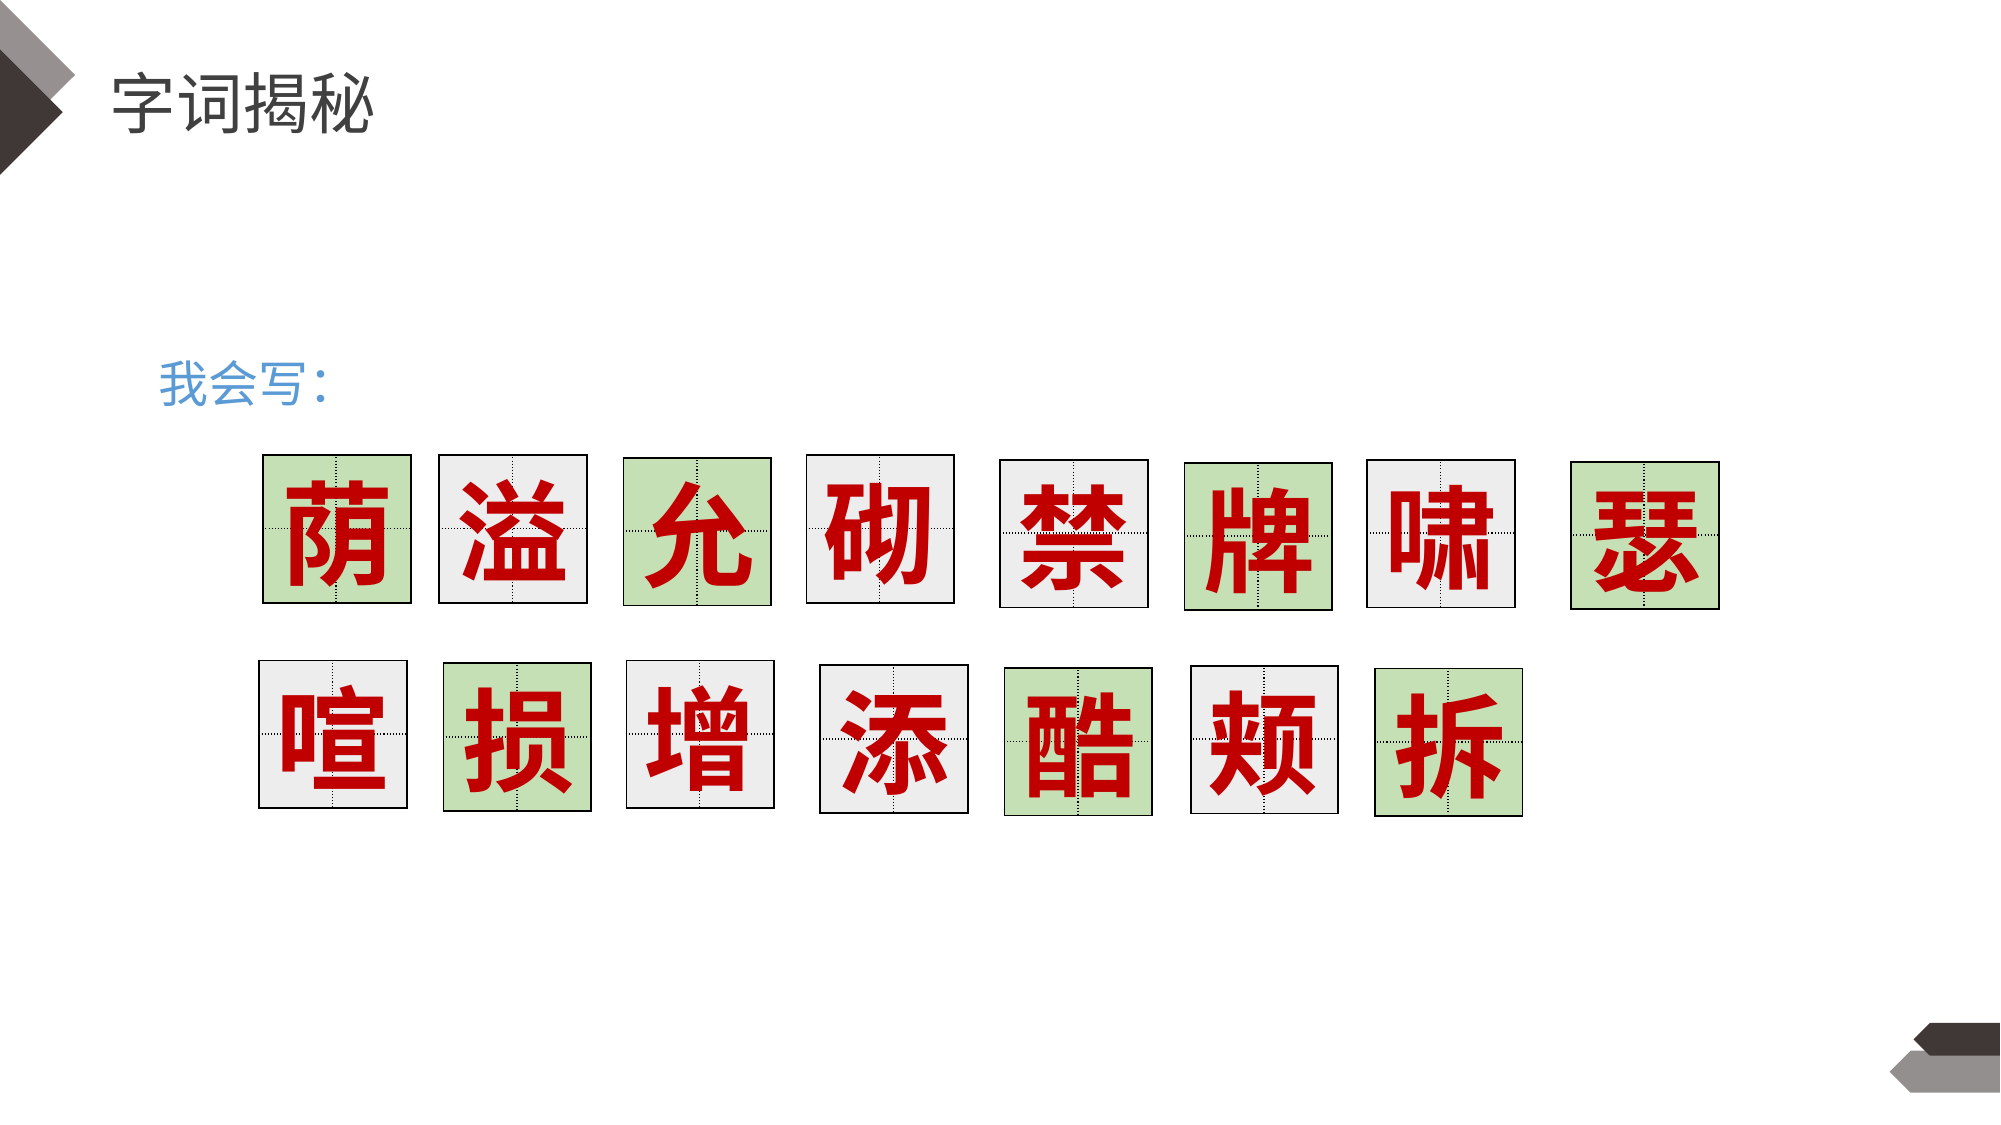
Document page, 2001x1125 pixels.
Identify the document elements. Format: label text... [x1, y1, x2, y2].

text_box 砌 [808, 455, 952, 606]
text_box 添 [822, 666, 966, 816]
text_box 酷 [1008, 668, 1151, 819]
text_box 增 [628, 661, 772, 811]
text_box 损 [447, 663, 590, 814]
text_box 荫 [267, 456, 410, 606]
text_box 瑟 [1574, 462, 1718, 613]
text_box 禁 [1002, 460, 1146, 611]
text_box 允 [627, 458, 770, 609]
text_box 字词揭秘 [94, 54, 772, 150]
text_box 牌 [1188, 463, 1331, 614]
text_box 溢 [441, 455, 585, 606]
text_box 颊 [1193, 666, 1336, 817]
text_box 啸 [1369, 460, 1513, 611]
text_box 拆 [1378, 669, 1522, 820]
text_box 喧 [261, 661, 405, 811]
text_box 我会写： [143, 344, 374, 420]
